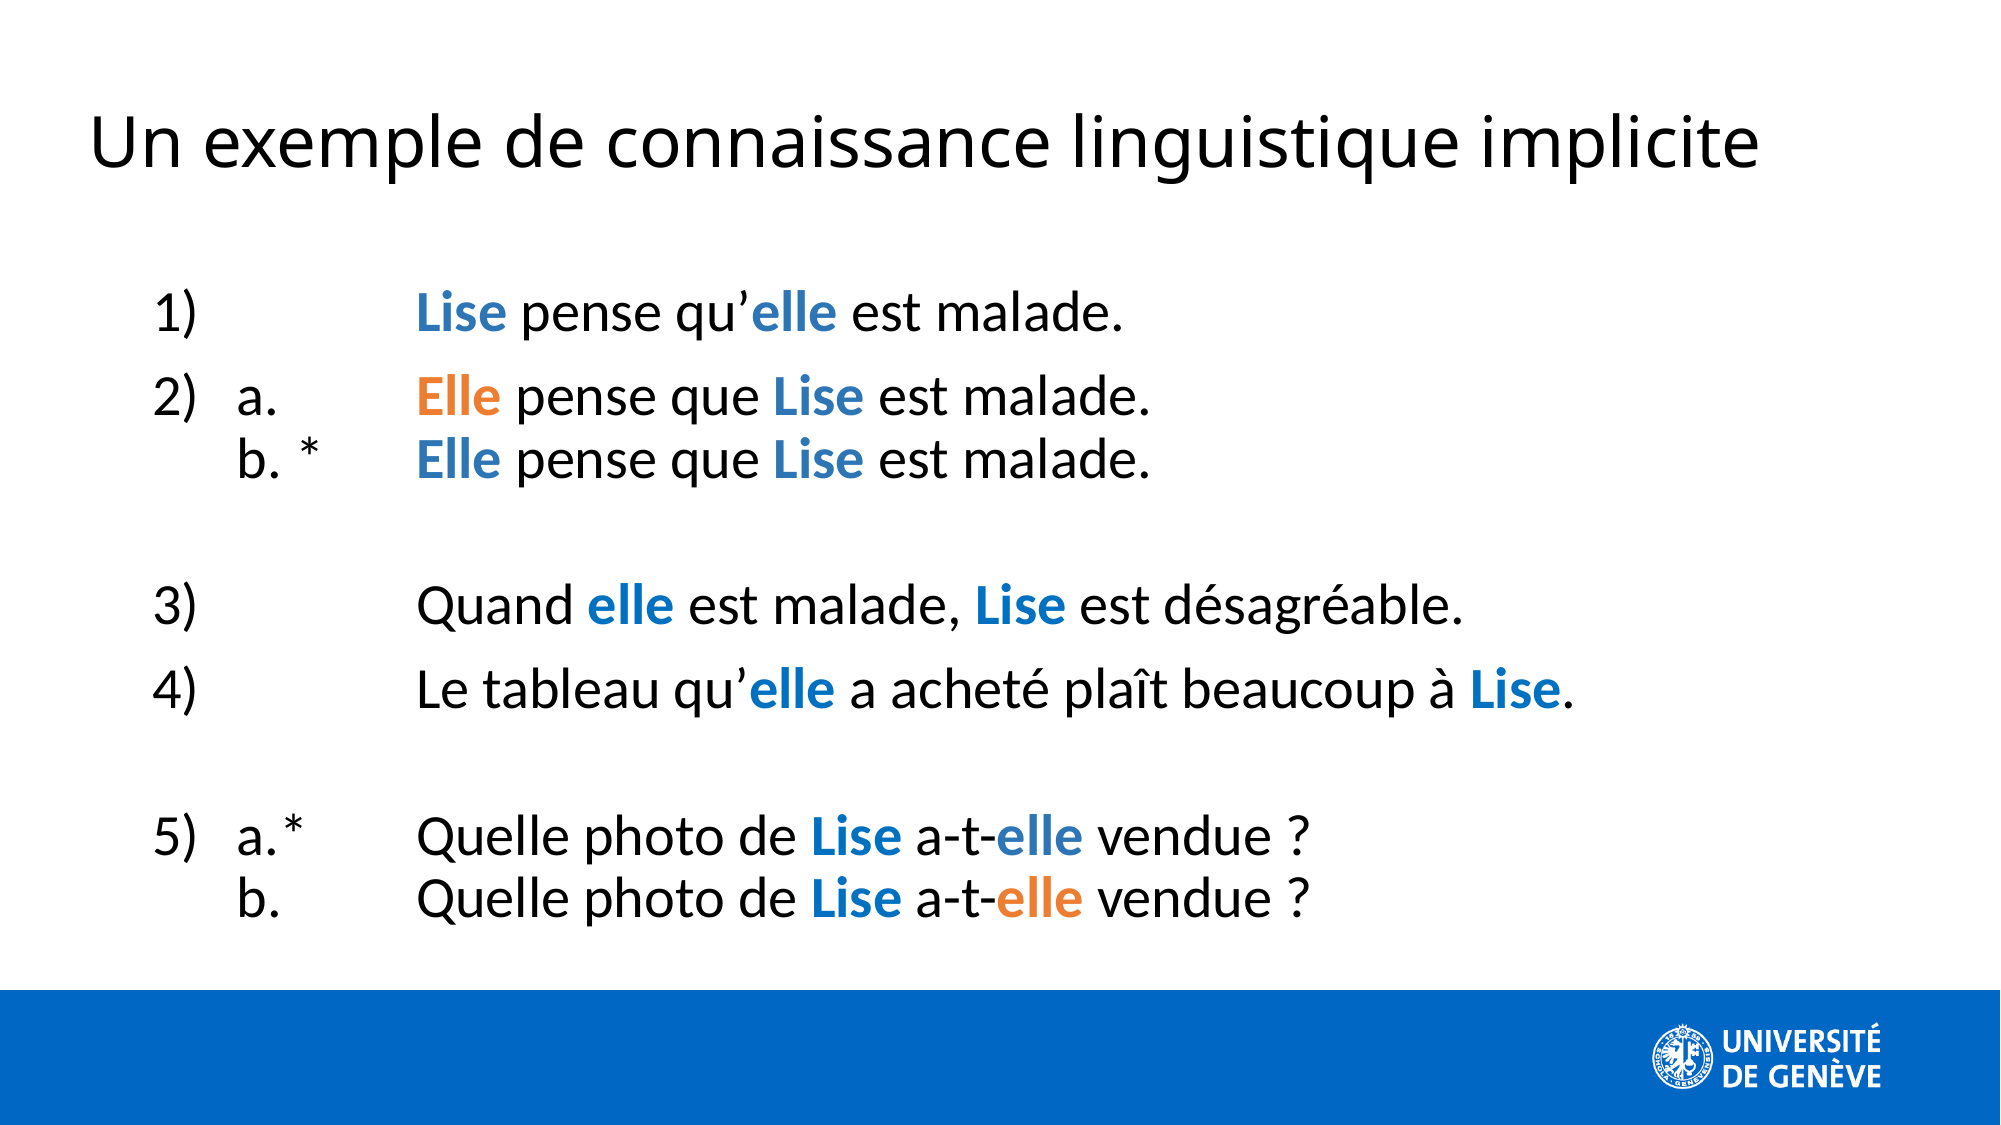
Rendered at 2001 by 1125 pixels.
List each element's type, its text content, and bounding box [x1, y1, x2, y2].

text_box Un exemple de connaissance linguistique implicite [73, 98, 1927, 238]
picture [0, 990, 2000, 1125]
text_box Lise pense qu’elle est malade. a. Elle pense que Lise est malade. b. * Elle pense que Lise est malade. Quand elle est malade, Lise est désagréable. Le tableau qu’elle a acheté plaît beaucoup à Lise. a.* Quelle photo de Lise a-t-elle vendue ? b. Quelle photo de Lise a-t-elle vendue ? [137, 274, 1863, 988]
